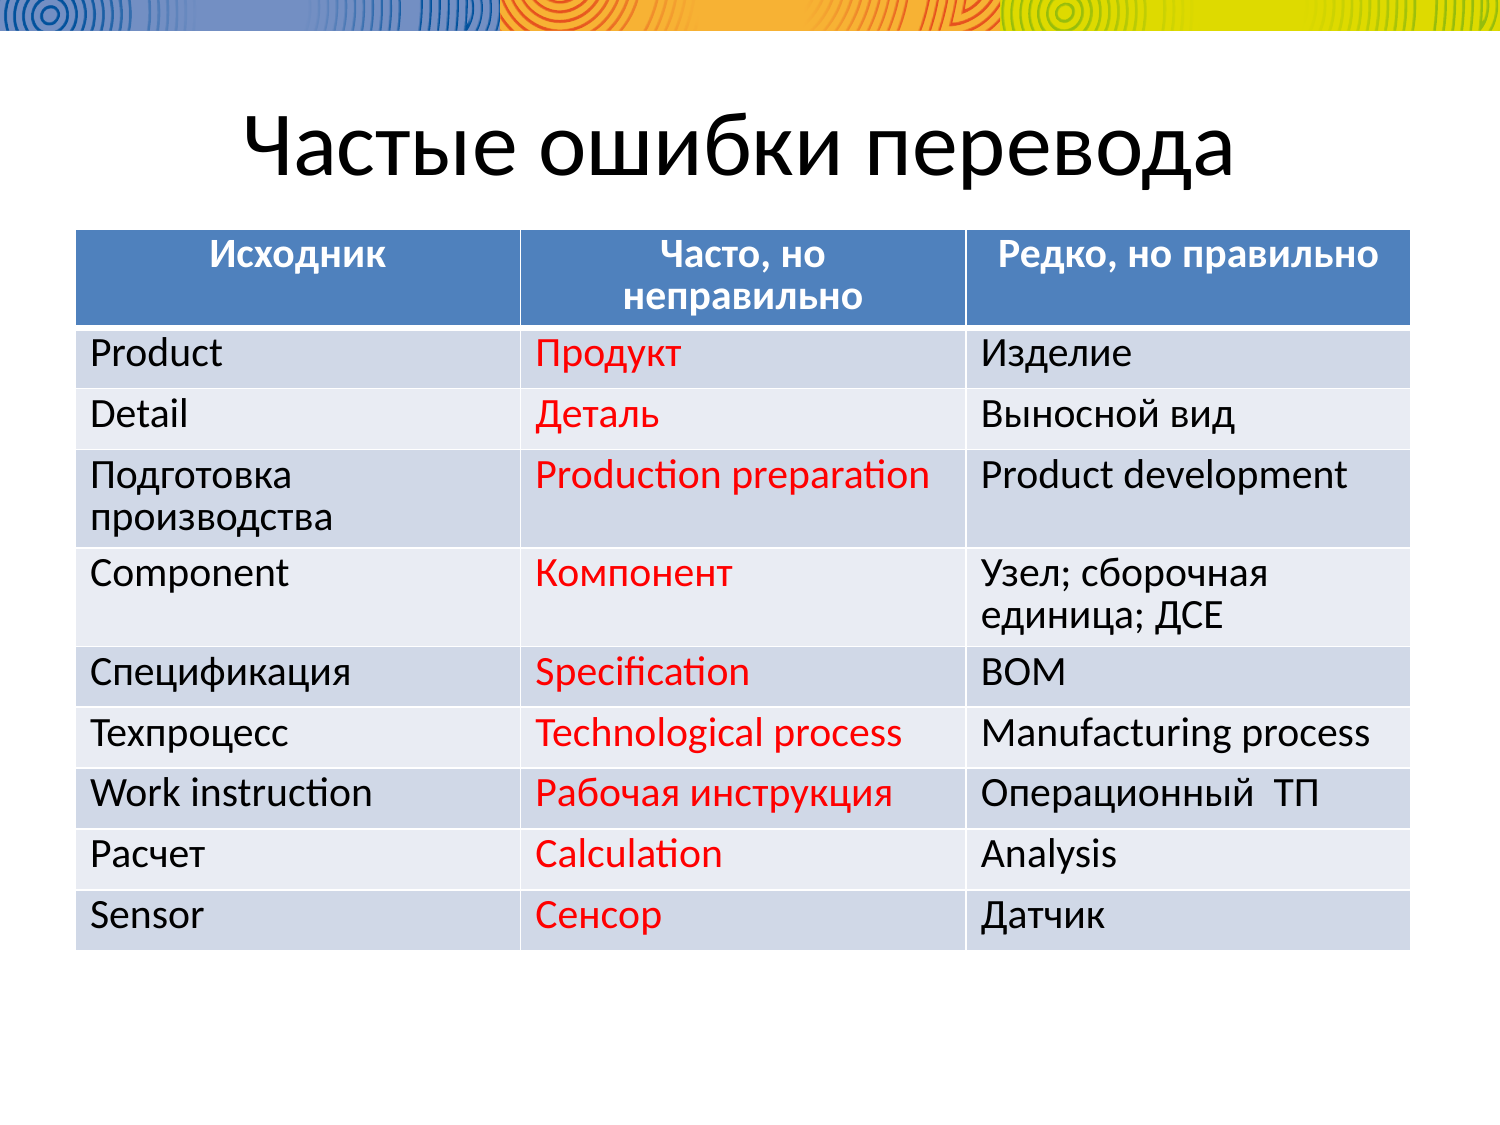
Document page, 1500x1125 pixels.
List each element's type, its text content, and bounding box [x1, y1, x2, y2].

table_cell Рабочая инструкция [521, 769, 965, 828]
table_cell Изделие [967, 331, 1410, 388]
table_header Редко, но правильно [967, 230, 1410, 325]
table_cell Calculation [521, 830, 965, 889]
table_cell Компонент [521, 549, 965, 646]
table_cell Сенсор [521, 891, 965, 950]
table_cell BOM [967, 647, 1410, 706]
table_cell Подготовка производства [76, 450, 520, 547]
table_cell Спецификация [76, 647, 520, 706]
table_cell Component [76, 549, 520, 646]
table_cell Manufacturing process [967, 708, 1410, 767]
table_cell Product [76, 331, 520, 388]
title Частые ошибки перевода [64, 45, 1415, 233]
table_cell Деталь [521, 389, 965, 449]
table_cell Product development [967, 450, 1410, 547]
table_cell Выносной вид [967, 389, 1410, 449]
table_cell Техпроцесс [76, 708, 520, 767]
table_cell Продукт [521, 331, 965, 388]
table_header Часто, но неправильно [521, 230, 965, 325]
table_cell Узел; сборочная единица; ДСЕ [967, 549, 1410, 646]
table_cell Specification [521, 647, 965, 706]
table_cell Операционный ТП [967, 769, 1410, 828]
table_cell Production preparation [521, 450, 965, 547]
table_cell Датчик [967, 891, 1410, 950]
table_cell Work instruction [76, 769, 520, 828]
table_header Исходник [76, 230, 520, 325]
table_cell Sensor [76, 891, 520, 950]
table_cell Расчет [76, 830, 520, 889]
table_cell Analysis [967, 830, 1410, 889]
table_cell Detail [76, 389, 520, 449]
table_cell Technological process [521, 708, 965, 767]
